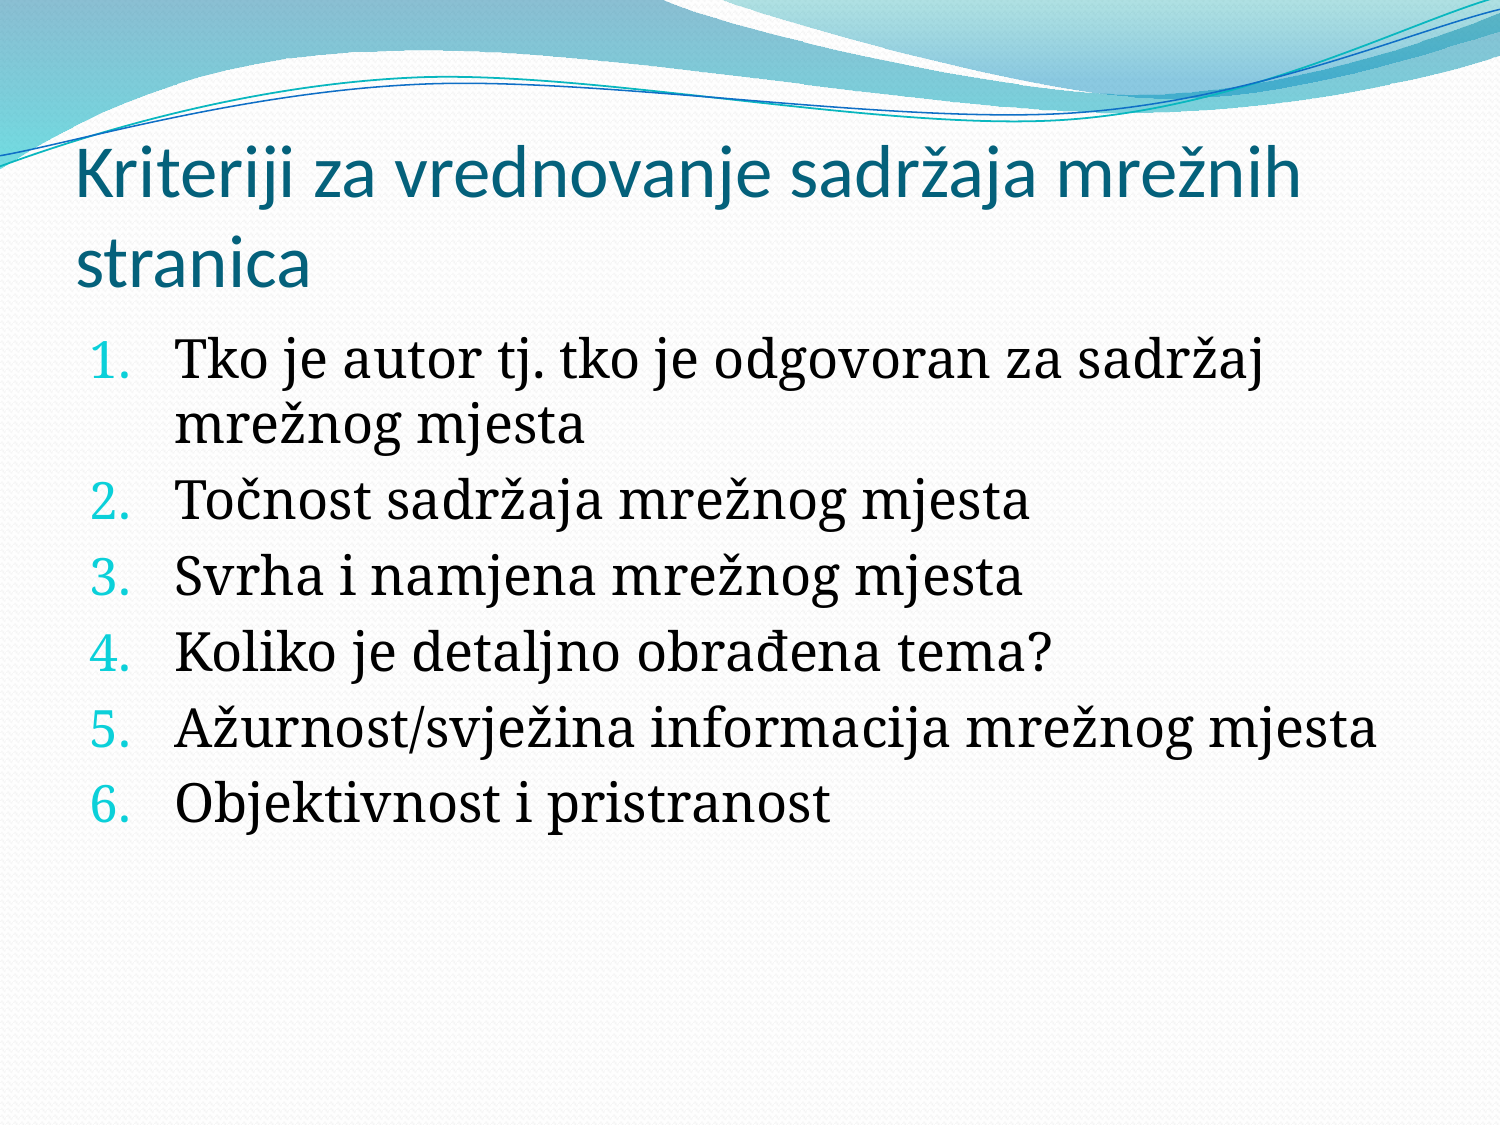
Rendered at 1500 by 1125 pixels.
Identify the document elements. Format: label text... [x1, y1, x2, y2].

title Kriteriji za vrednovanje sadržaja mrežnih stranica [75, 115, 1425, 303]
list Tko je autor tj. tko je odgovoran za sadržaj mrežnog mjesta Točnost sadržaja mrežnog mjesta Svrha i namjena mrežnog mjesta Koliko je detaljno obrađena tema? Ažurnost/svježina informacija mrežnog mjesta Objektivnost i pristranost [75, 317, 1425, 1038]
